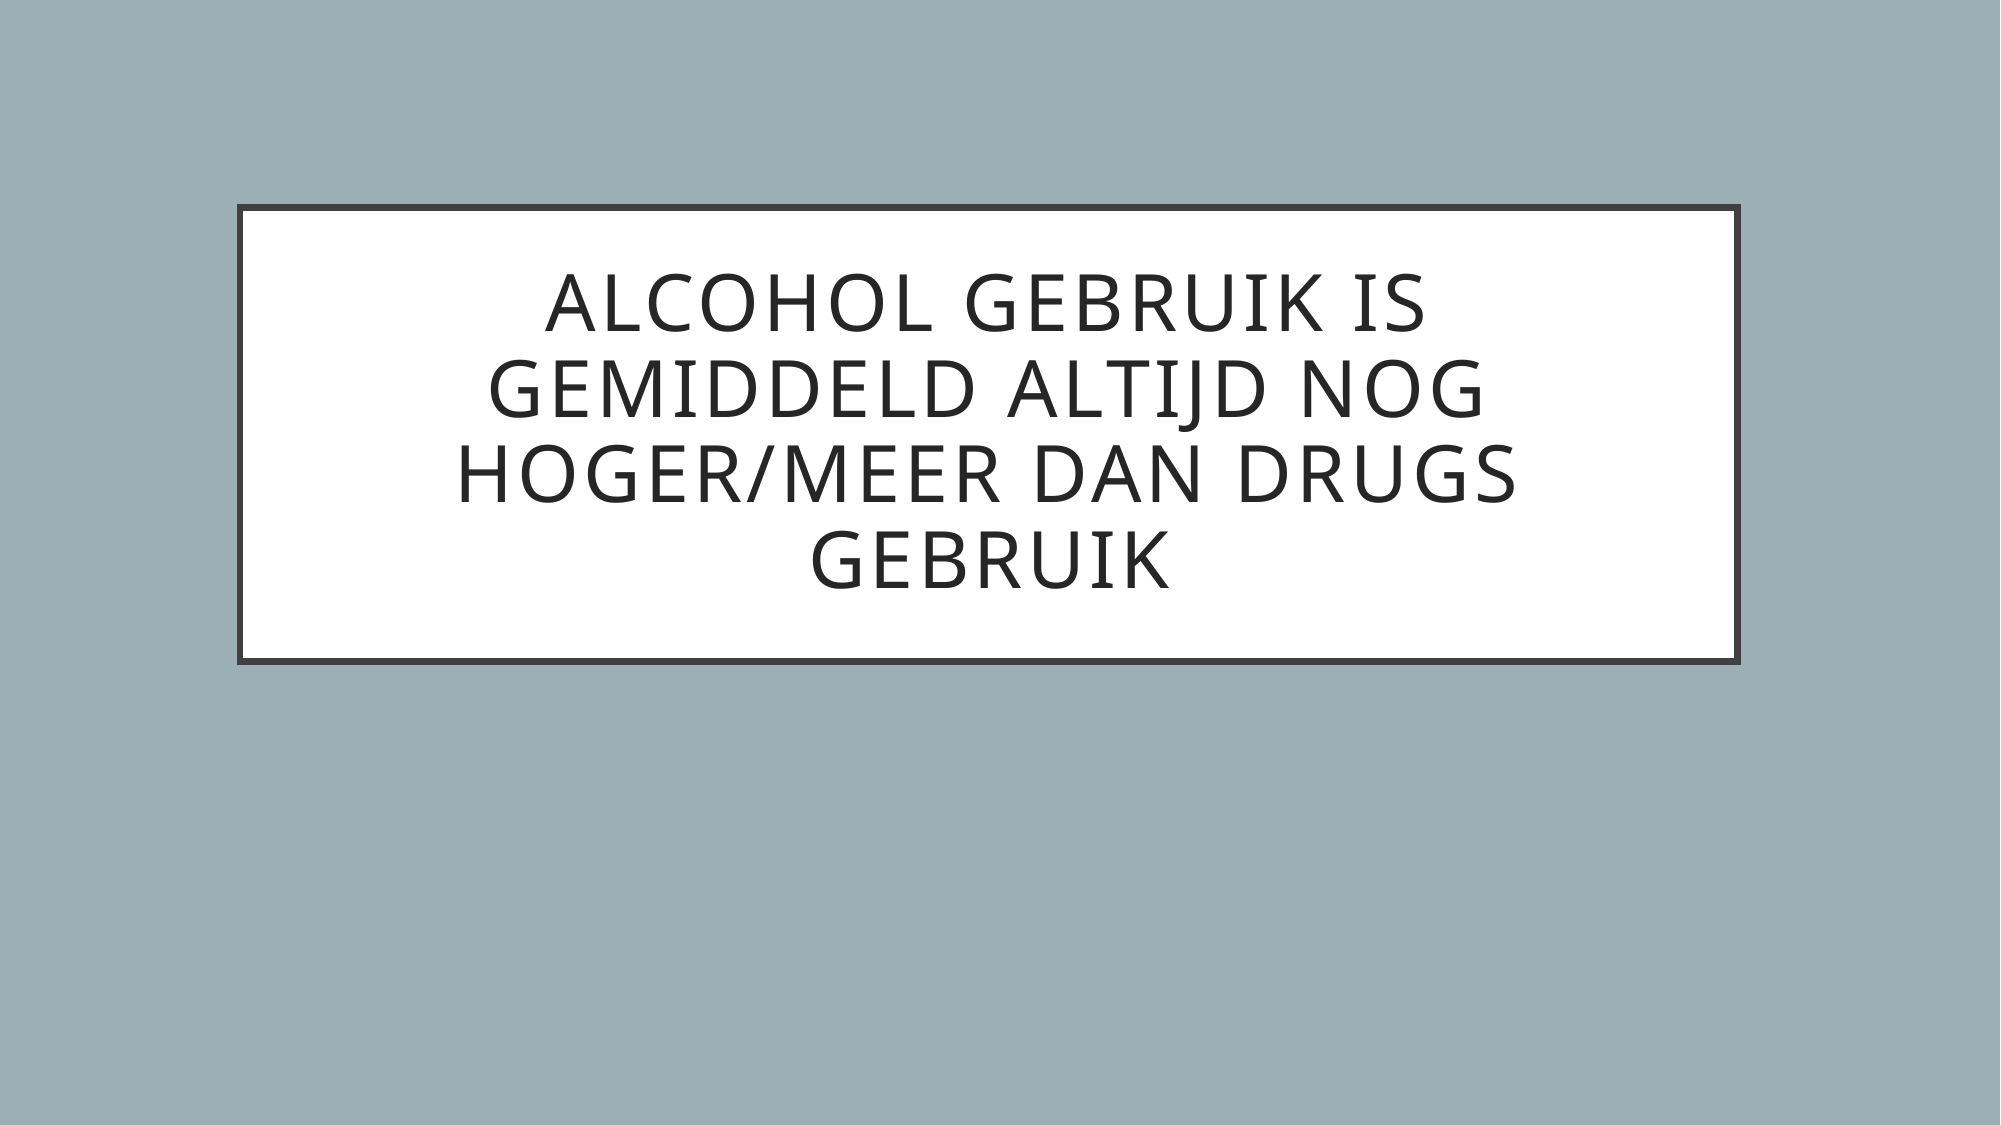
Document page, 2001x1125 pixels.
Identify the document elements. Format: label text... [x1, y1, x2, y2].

title Alcohol gebruik is gemiddeld altijd nog hoger/meer dan drugs gebruik [237, 204, 1741, 665]
